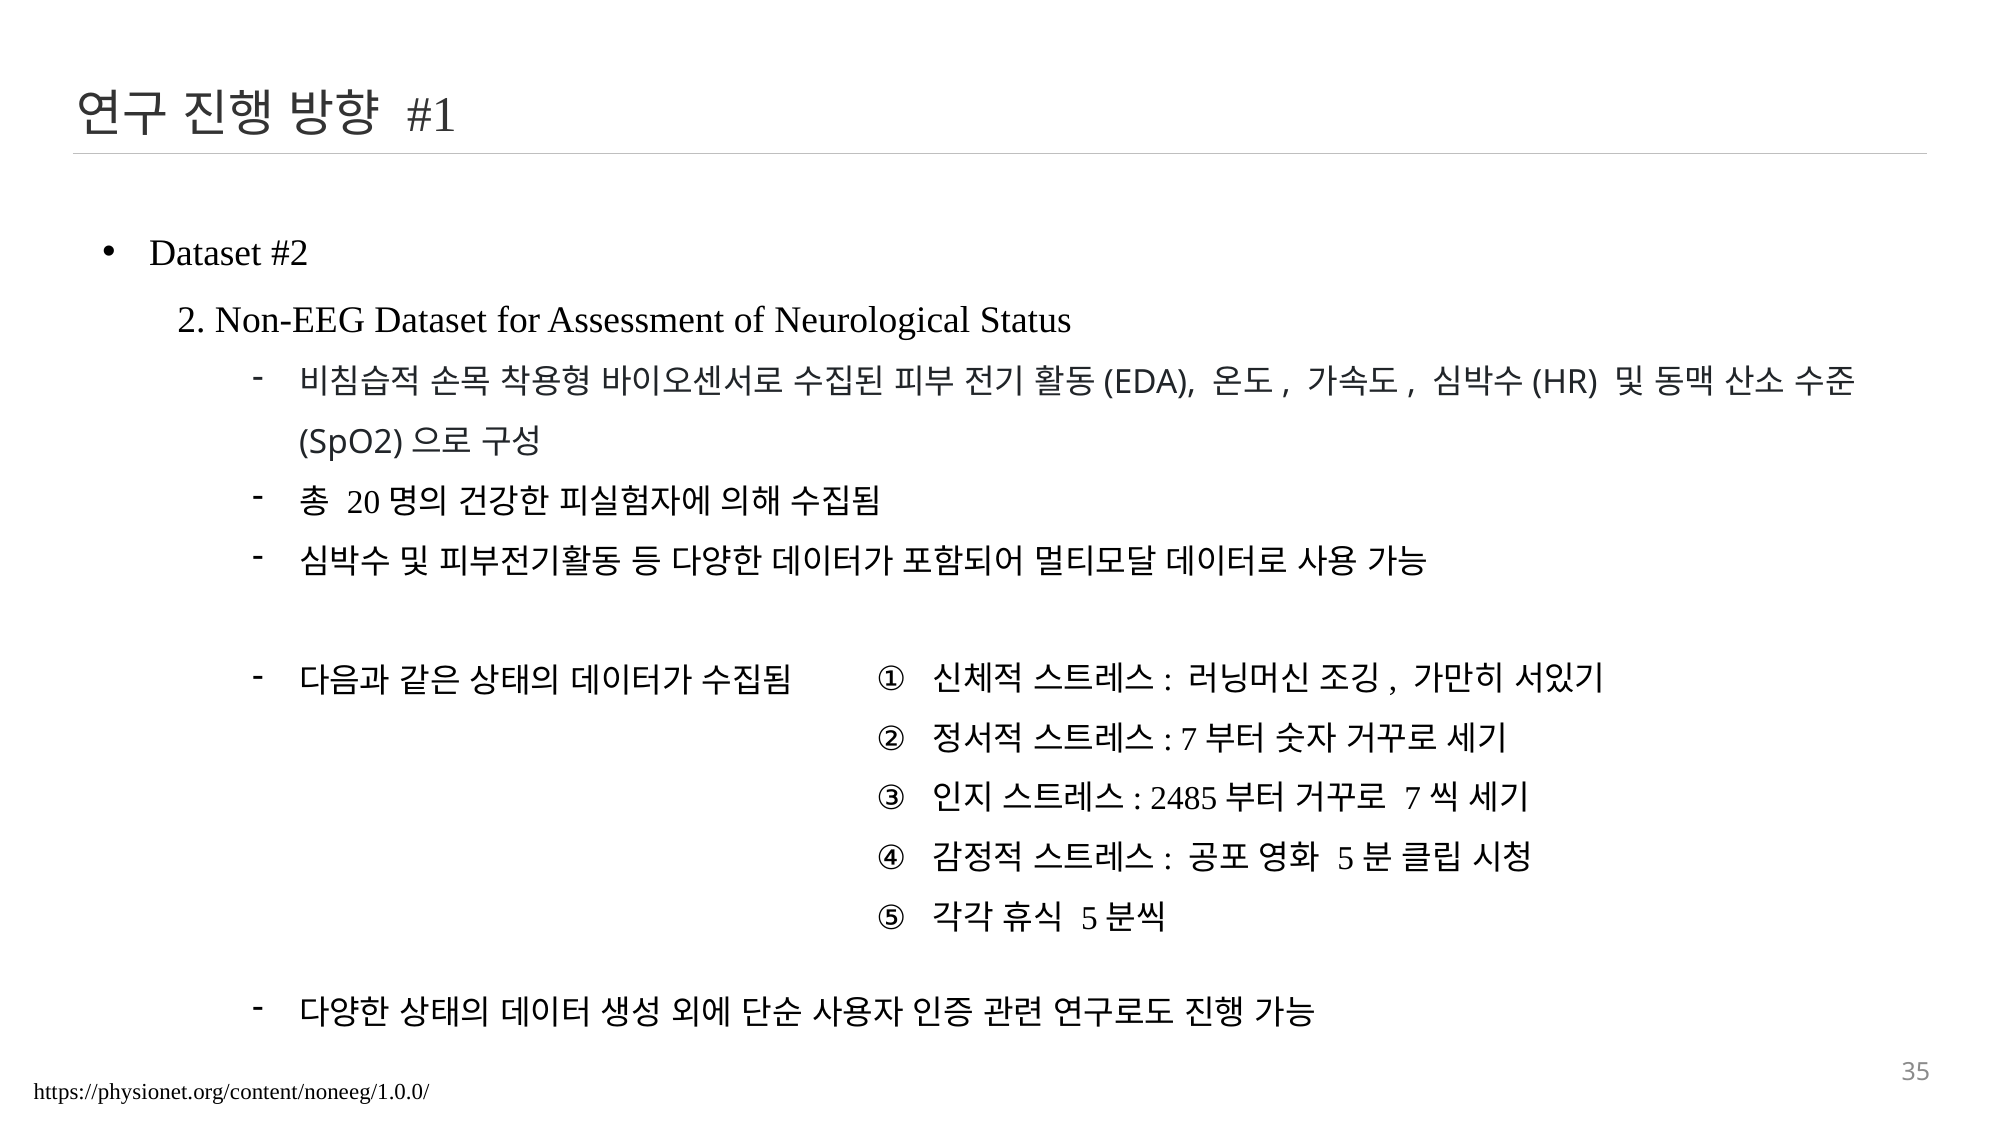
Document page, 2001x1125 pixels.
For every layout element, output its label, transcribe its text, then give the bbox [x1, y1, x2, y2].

slide_number 35 [1495, 1042, 1946, 1103]
text_box https://physionet.org/content/noneeg/1.0.0/ [18, 1069, 1019, 1112]
text_box 신체적 스트레스: 러닝머신 조깅, 가만히 서있기 정서적 스트레스: 7부터 숫자 거꾸로 세기 인지 스트레스: 2485부터 거꾸로 7씩 세기 감정적 스트레스: 공포 영화 5분 클립 시청 각각 휴식 5분씩 [711, 629, 1712, 944]
text_box Dataset #2 2. Non-EEG Dataset for Assessment of Neurological Status 비침습적 손목 착용형 바이오센서로 수집된 피부 전기 활동(EDA), 온도, 가속도, 심박수(HR) 및 동맥 산소 수준(SpO2)으로 구성 총 20명의 건강한 피실험자에 의해 수집됨 심박수 및 피부전기활동 등 다양한 데이터가 포함되어 멀티모달 데이터로 사용 가능 다음과 같은 상태의 데이터가 수집됨 다양한 상태의 데이터 생성 외에 단순 사용자 인증 관련 연구로도 진행 가능 [87, 197, 1942, 1039]
text_box 연구 진행 방향 #1 [62, 74, 472, 149]
